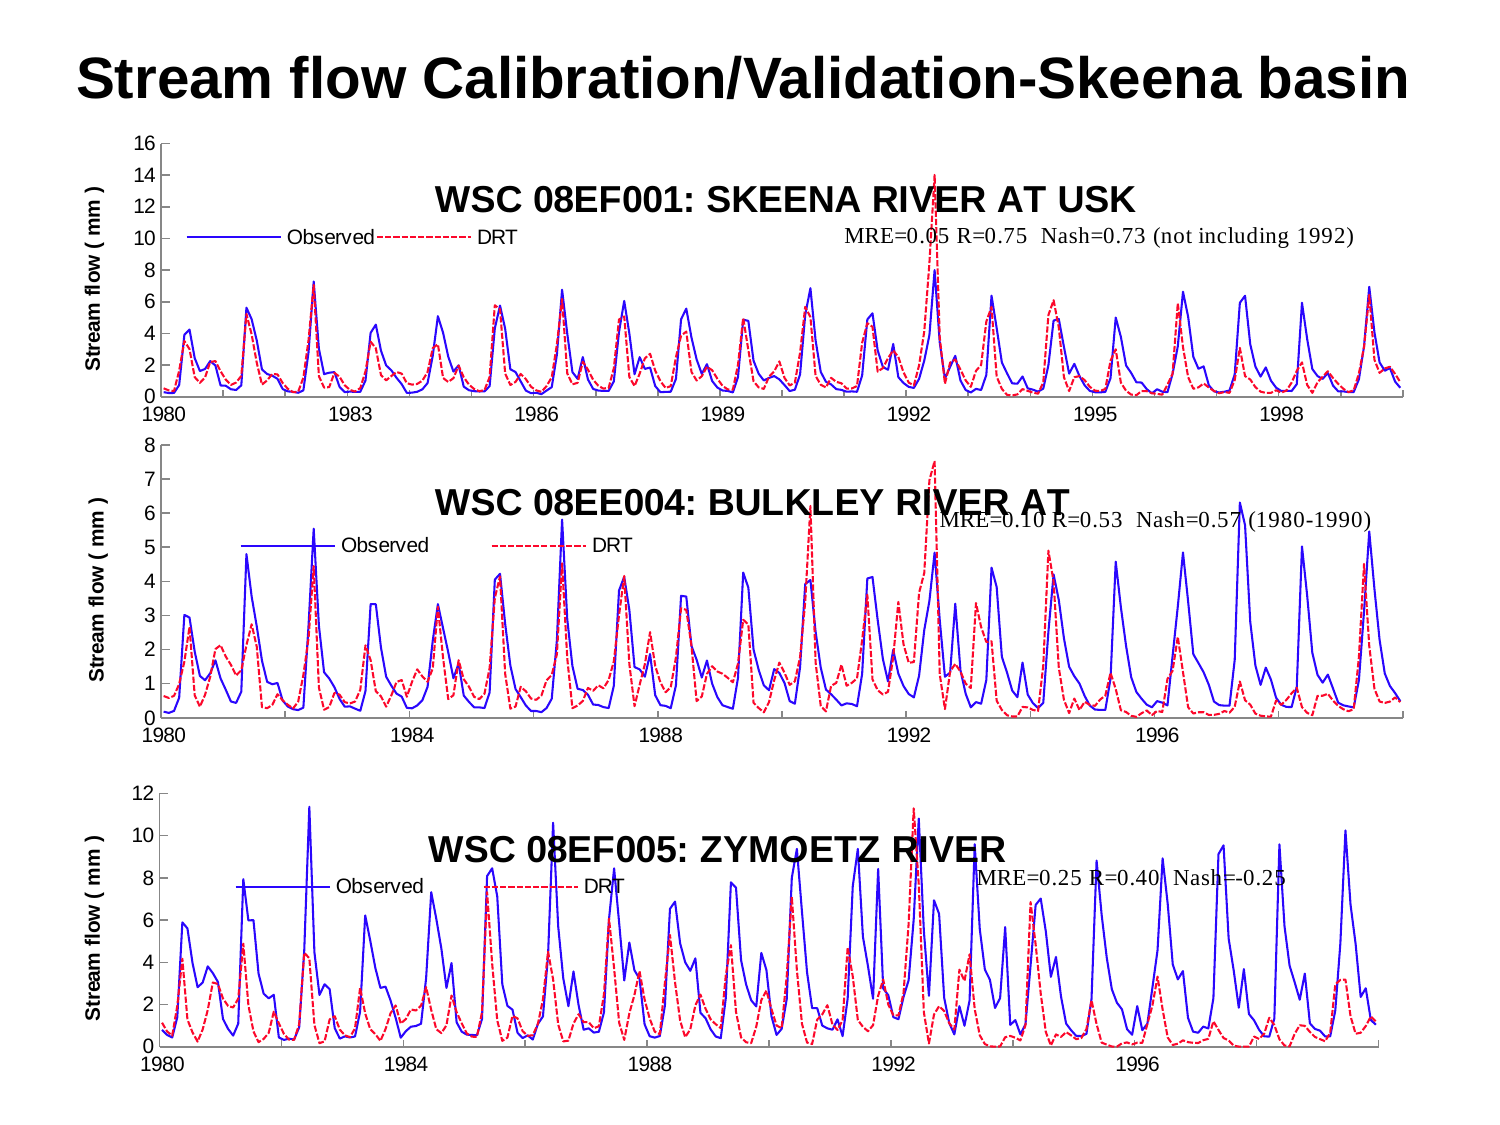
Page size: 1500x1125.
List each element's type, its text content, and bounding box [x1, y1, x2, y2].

chart [74, 124, 1438, 1101]
title Stream flow Calibration/Validation-Skeena basin [24, 0, 1463, 151]
